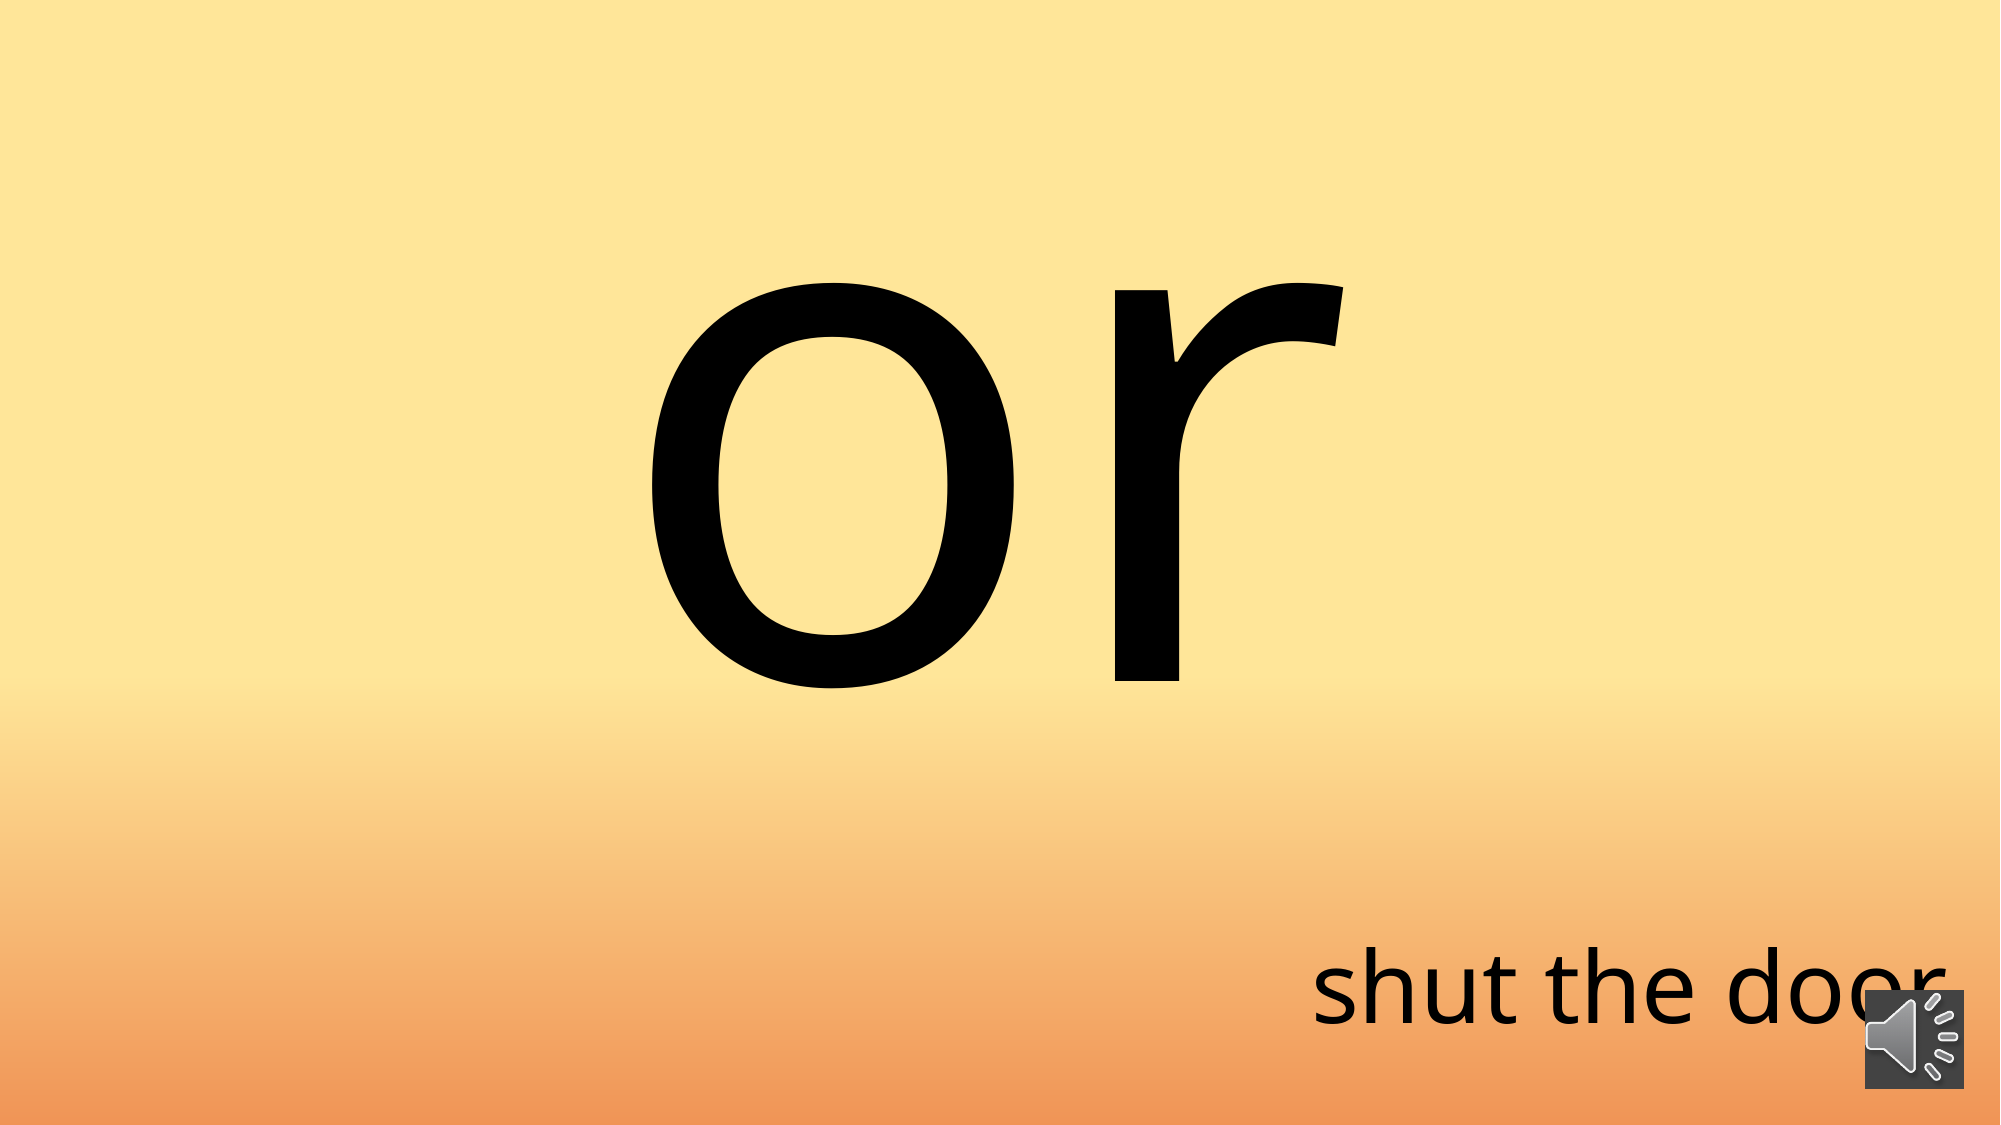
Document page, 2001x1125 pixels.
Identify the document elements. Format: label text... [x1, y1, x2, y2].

picture [1864, 989, 1965, 1090]
subtitle or [233, 44, 1734, 766]
text_box shut the door [1296, 916, 2000, 1052]
